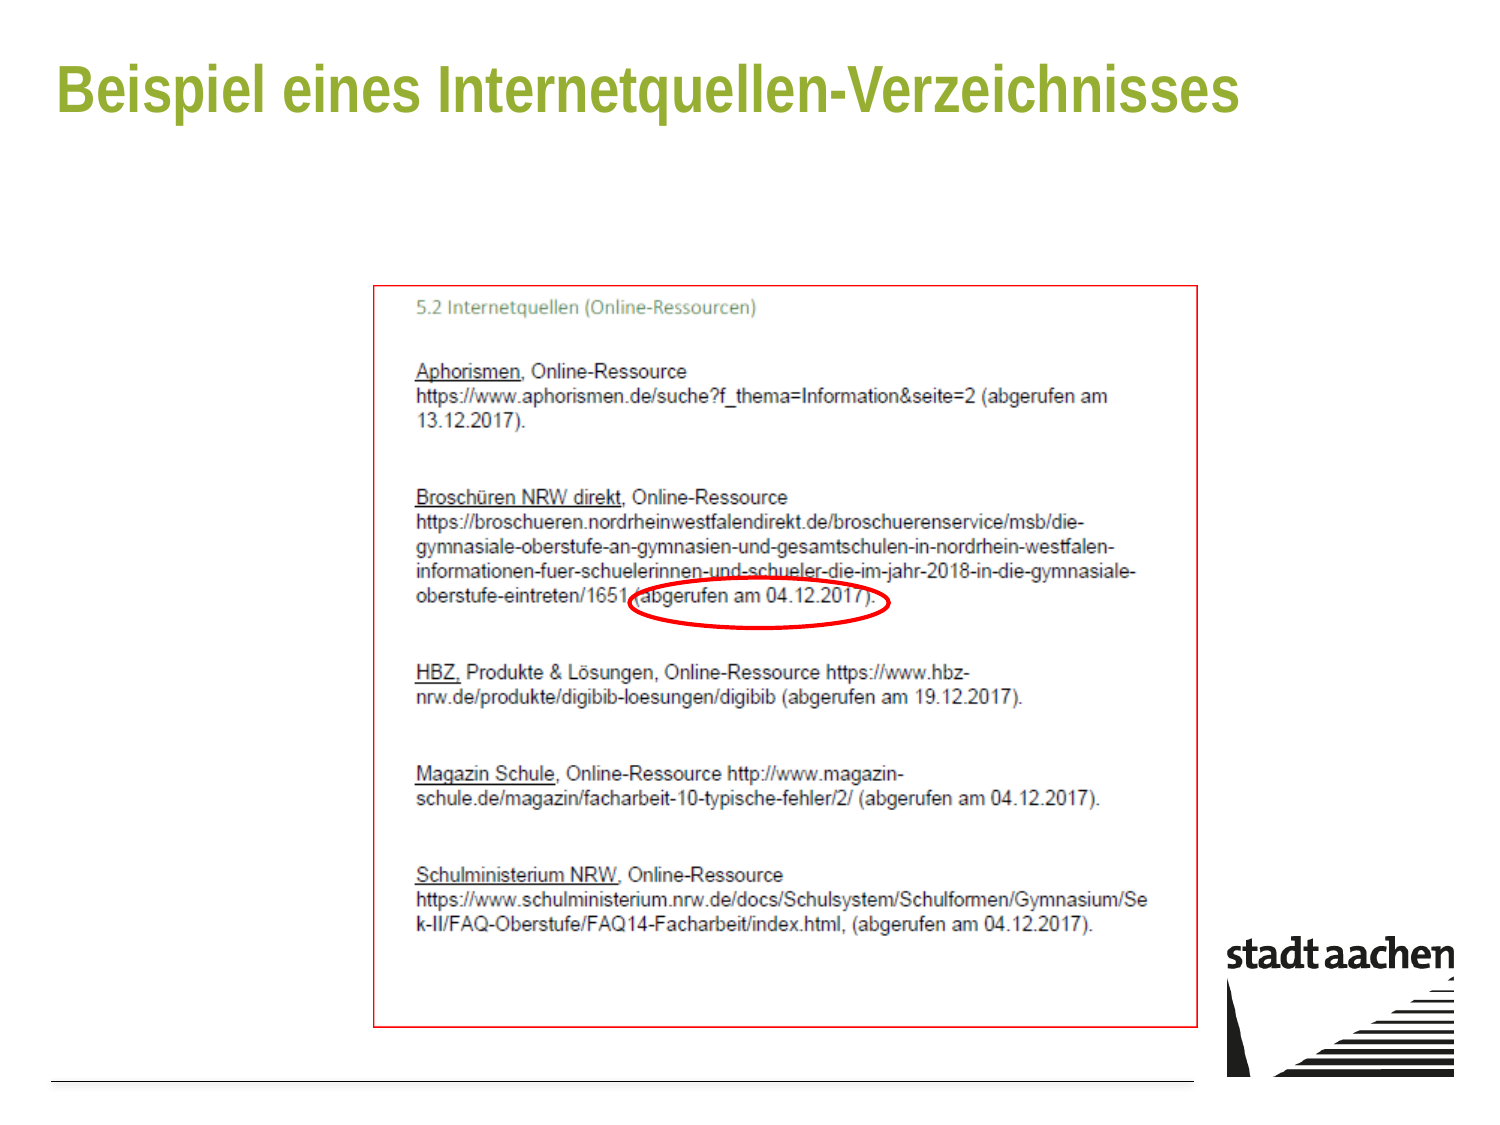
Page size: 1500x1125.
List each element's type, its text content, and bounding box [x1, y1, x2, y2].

picture [1227, 936, 1454, 1077]
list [373, 285, 1198, 1028]
title Beispiel eines Internetquellen-Verzeichnisses [41, 52, 1425, 240]
